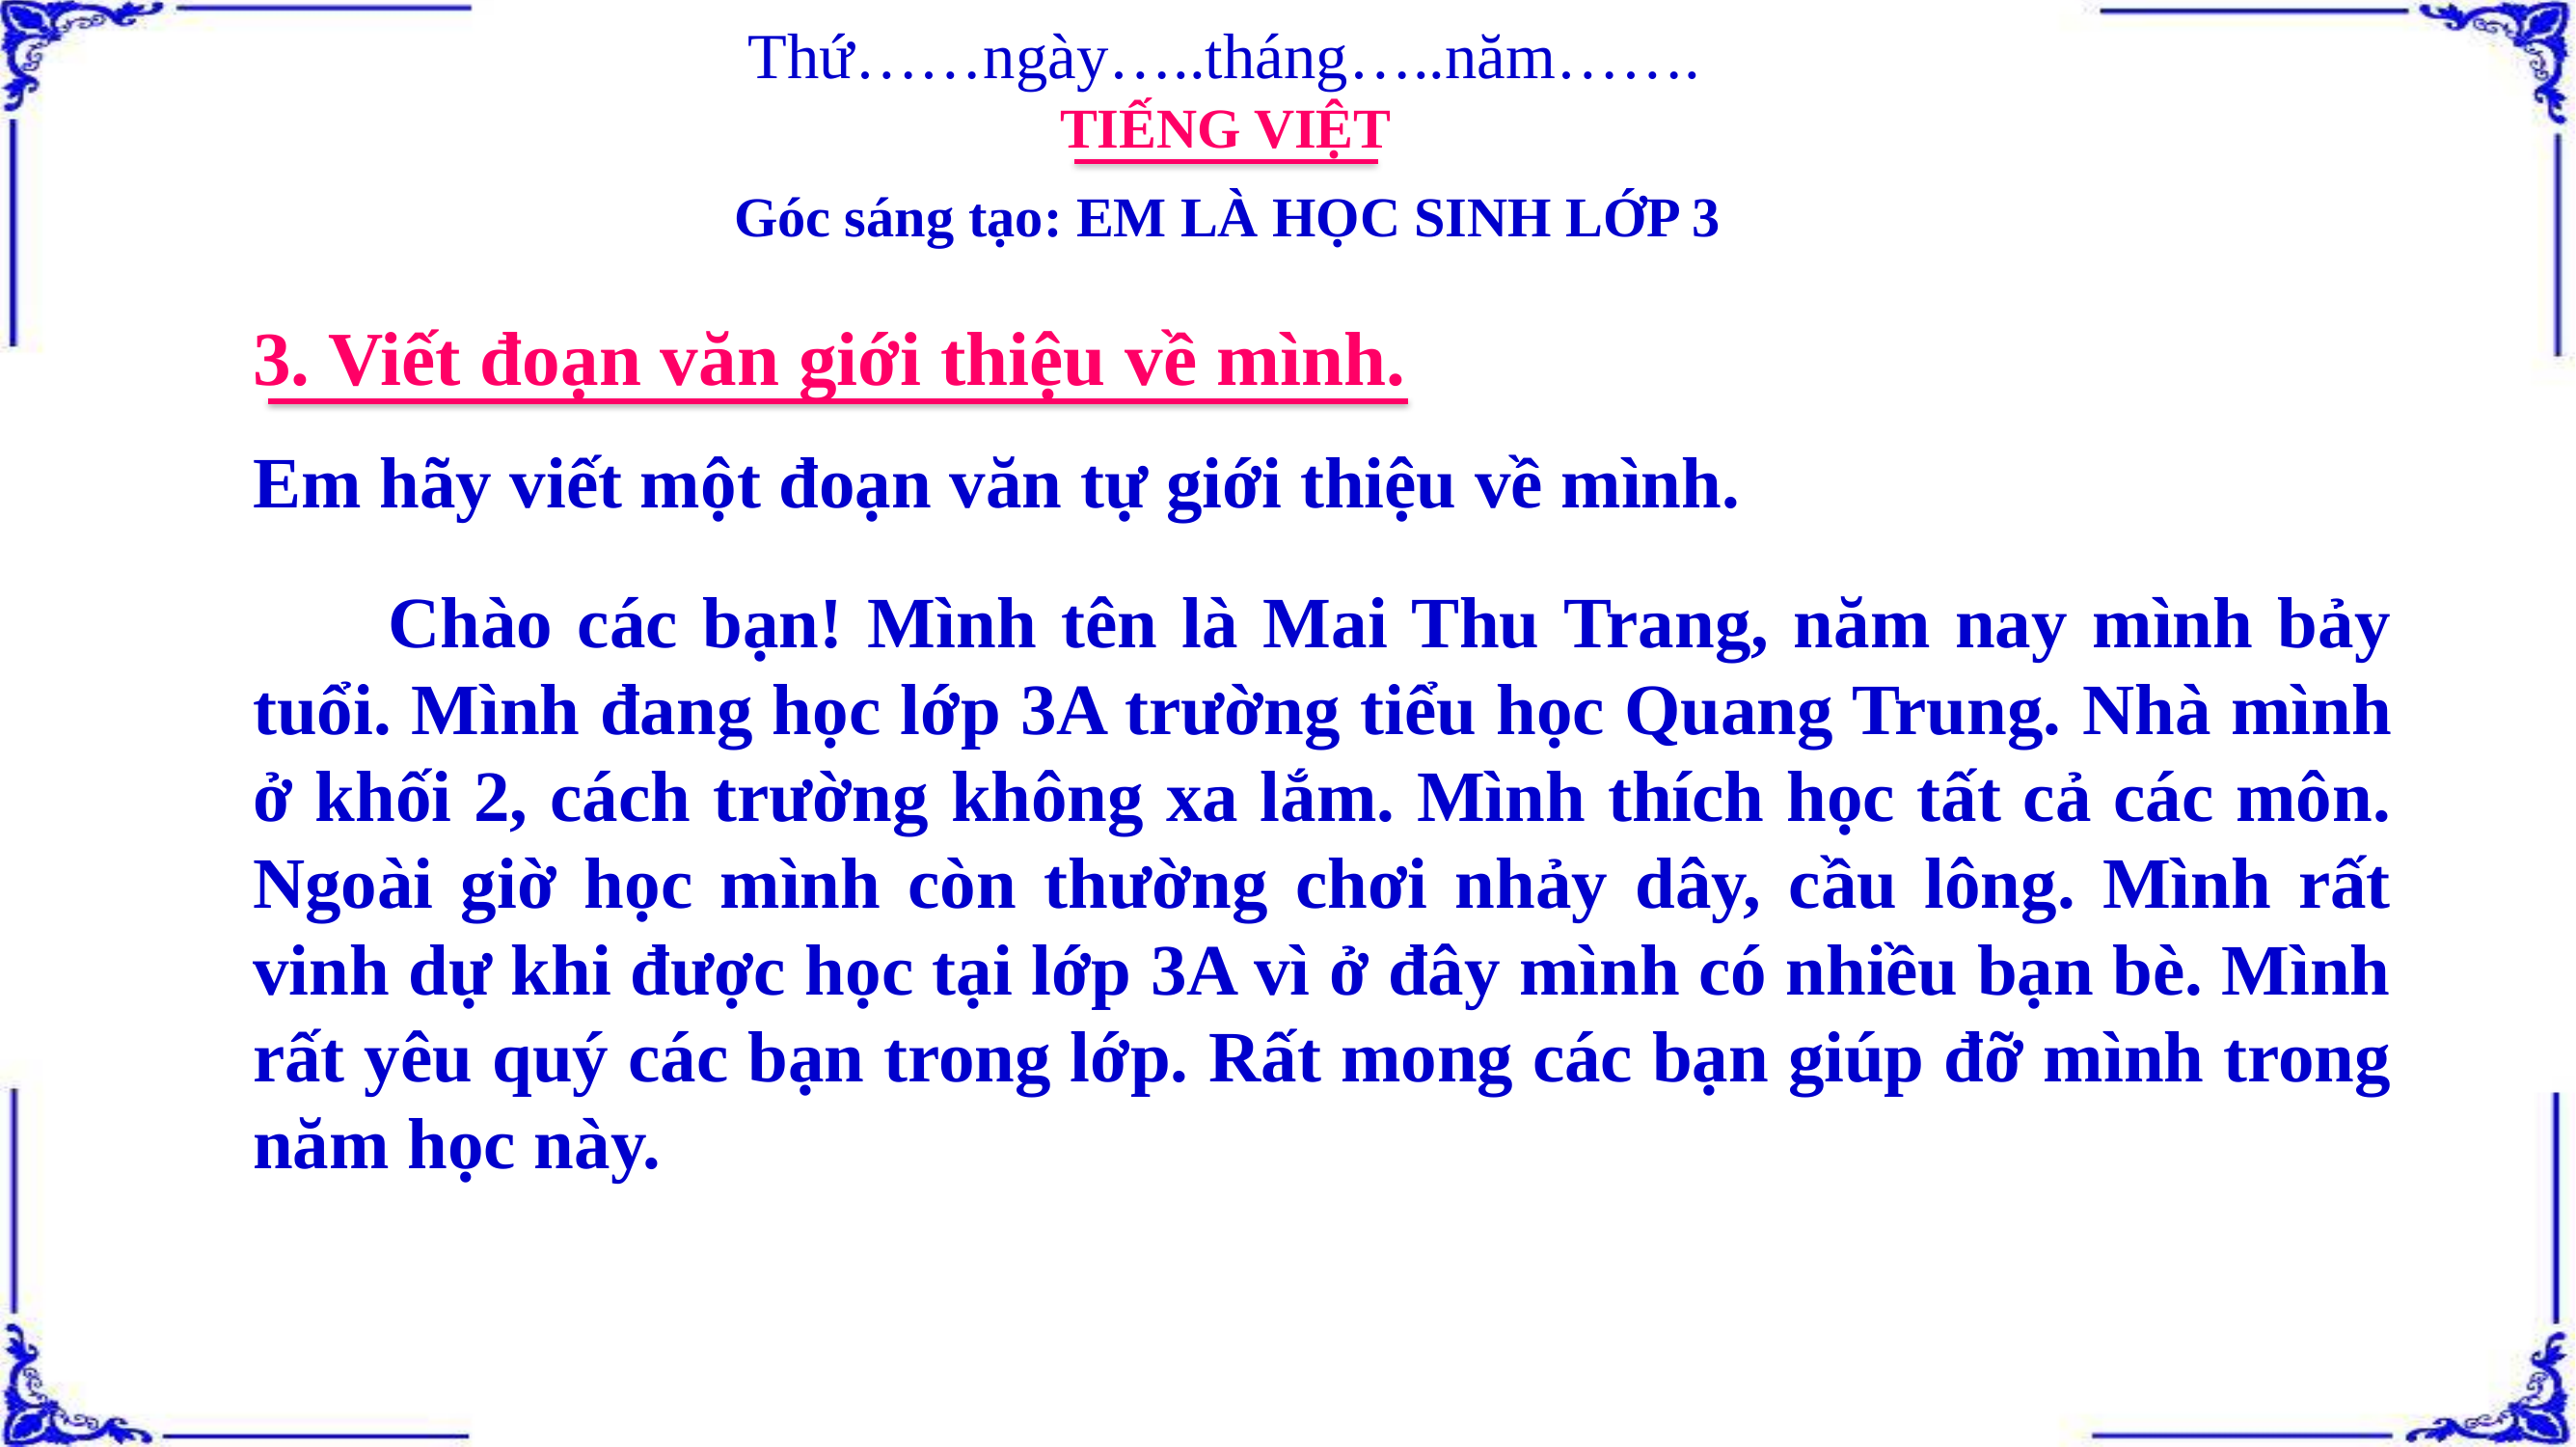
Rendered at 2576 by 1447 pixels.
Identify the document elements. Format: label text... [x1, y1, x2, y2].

picture [0, 0, 2576, 1447]
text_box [684, 6, 1771, 260]
text_box Em hãy viết một đoạn văn tự giới thiệu về mình. [238, 427, 2487, 530]
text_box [238, 301, 1505, 409]
text_box Chào các bạn! Mình tên là Mai Thu Trang, năm nay mình bảy tuổi. Mình đang học lớp 3A trường tiểu học Quang Trung. Nhà mình ở khối 2, cách trường không xa lắm. Mình thích học tất cả các môn. Ngoài giờ học mình còn thường chơi nhảy dây, cầu lông. Mình rất vinh dự khi được học tại lớp 3A vì ở đây mình có nhiều bạn bè. Mình rất yêu quý các bạn trong lớp. Rất mong các bạn giúp đỡ mình trong năm học này. [238, 567, 2407, 1190]
